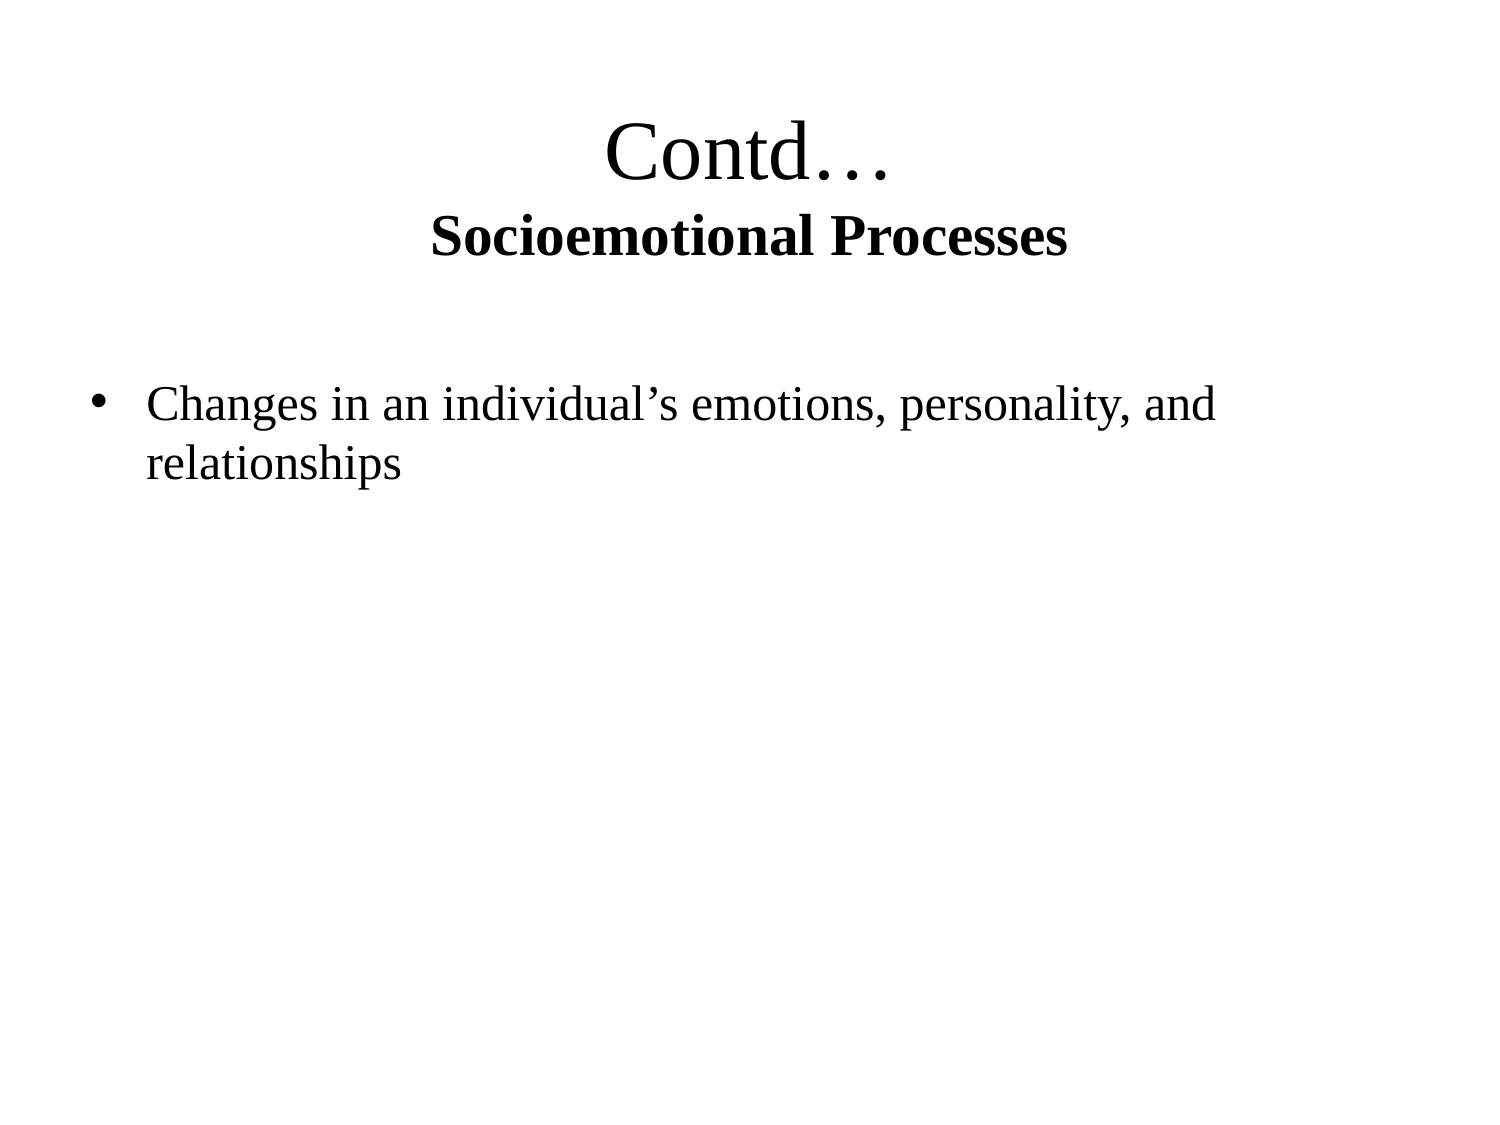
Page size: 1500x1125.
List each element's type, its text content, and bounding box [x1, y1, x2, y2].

title Contd… Socioemotional Processes [112, 87, 1388, 275]
list Changes in an individual’s emotions, personality, and relationships [75, 362, 1438, 913]
